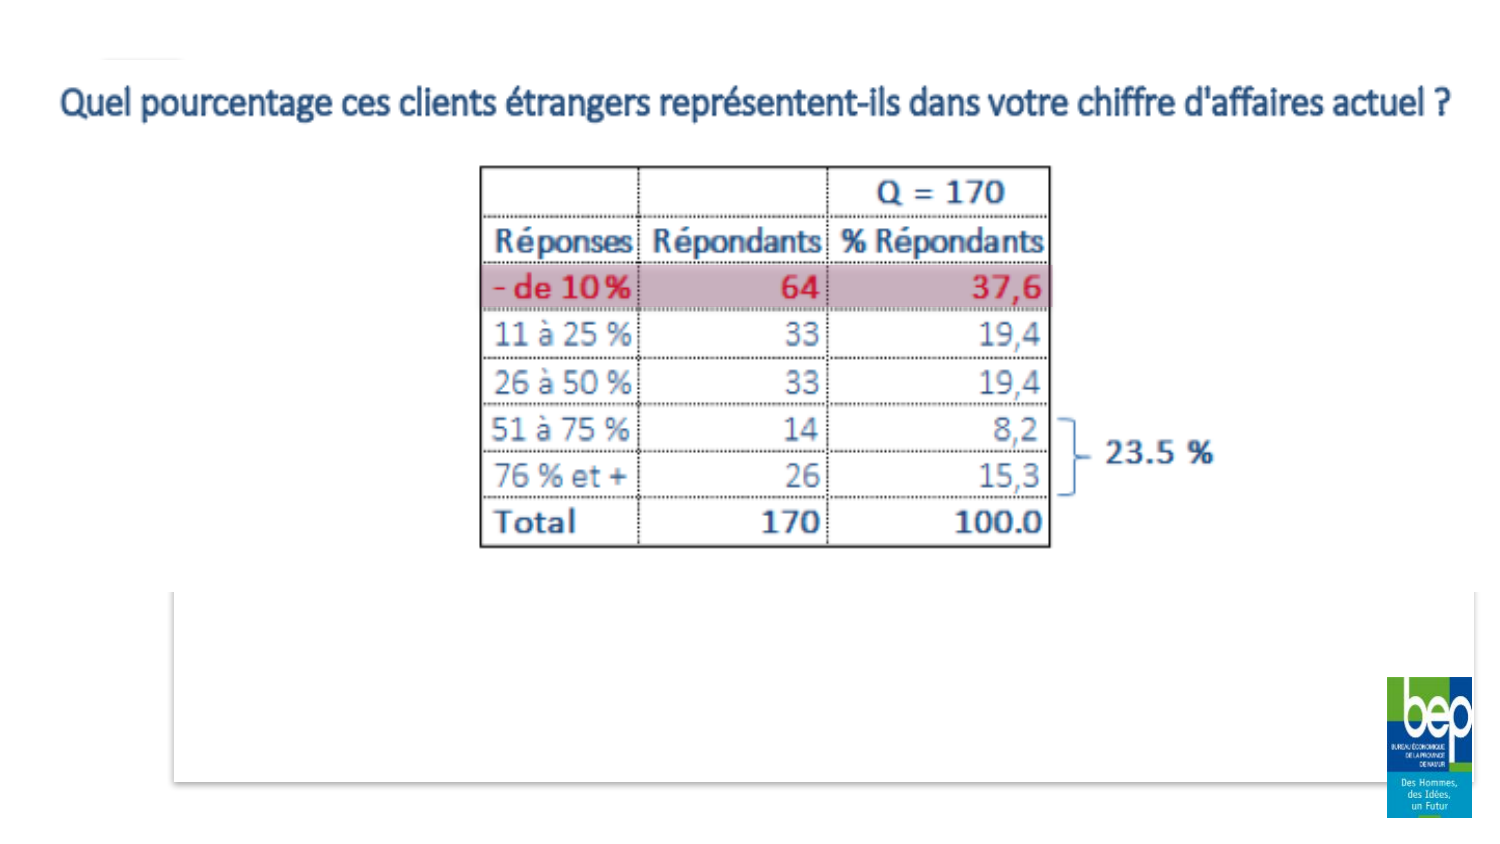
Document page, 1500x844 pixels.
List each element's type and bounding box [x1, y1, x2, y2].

picture [1408, 792, 1421, 797]
picture [17, 59, 1481, 593]
picture [1413, 804, 1422, 809]
picture [1387, 677, 1472, 774]
picture [1401, 779, 1415, 786]
picture [1425, 802, 1446, 810]
picture [1425, 791, 1449, 798]
picture [1420, 779, 1456, 786]
picture [1417, 814, 1441, 818]
